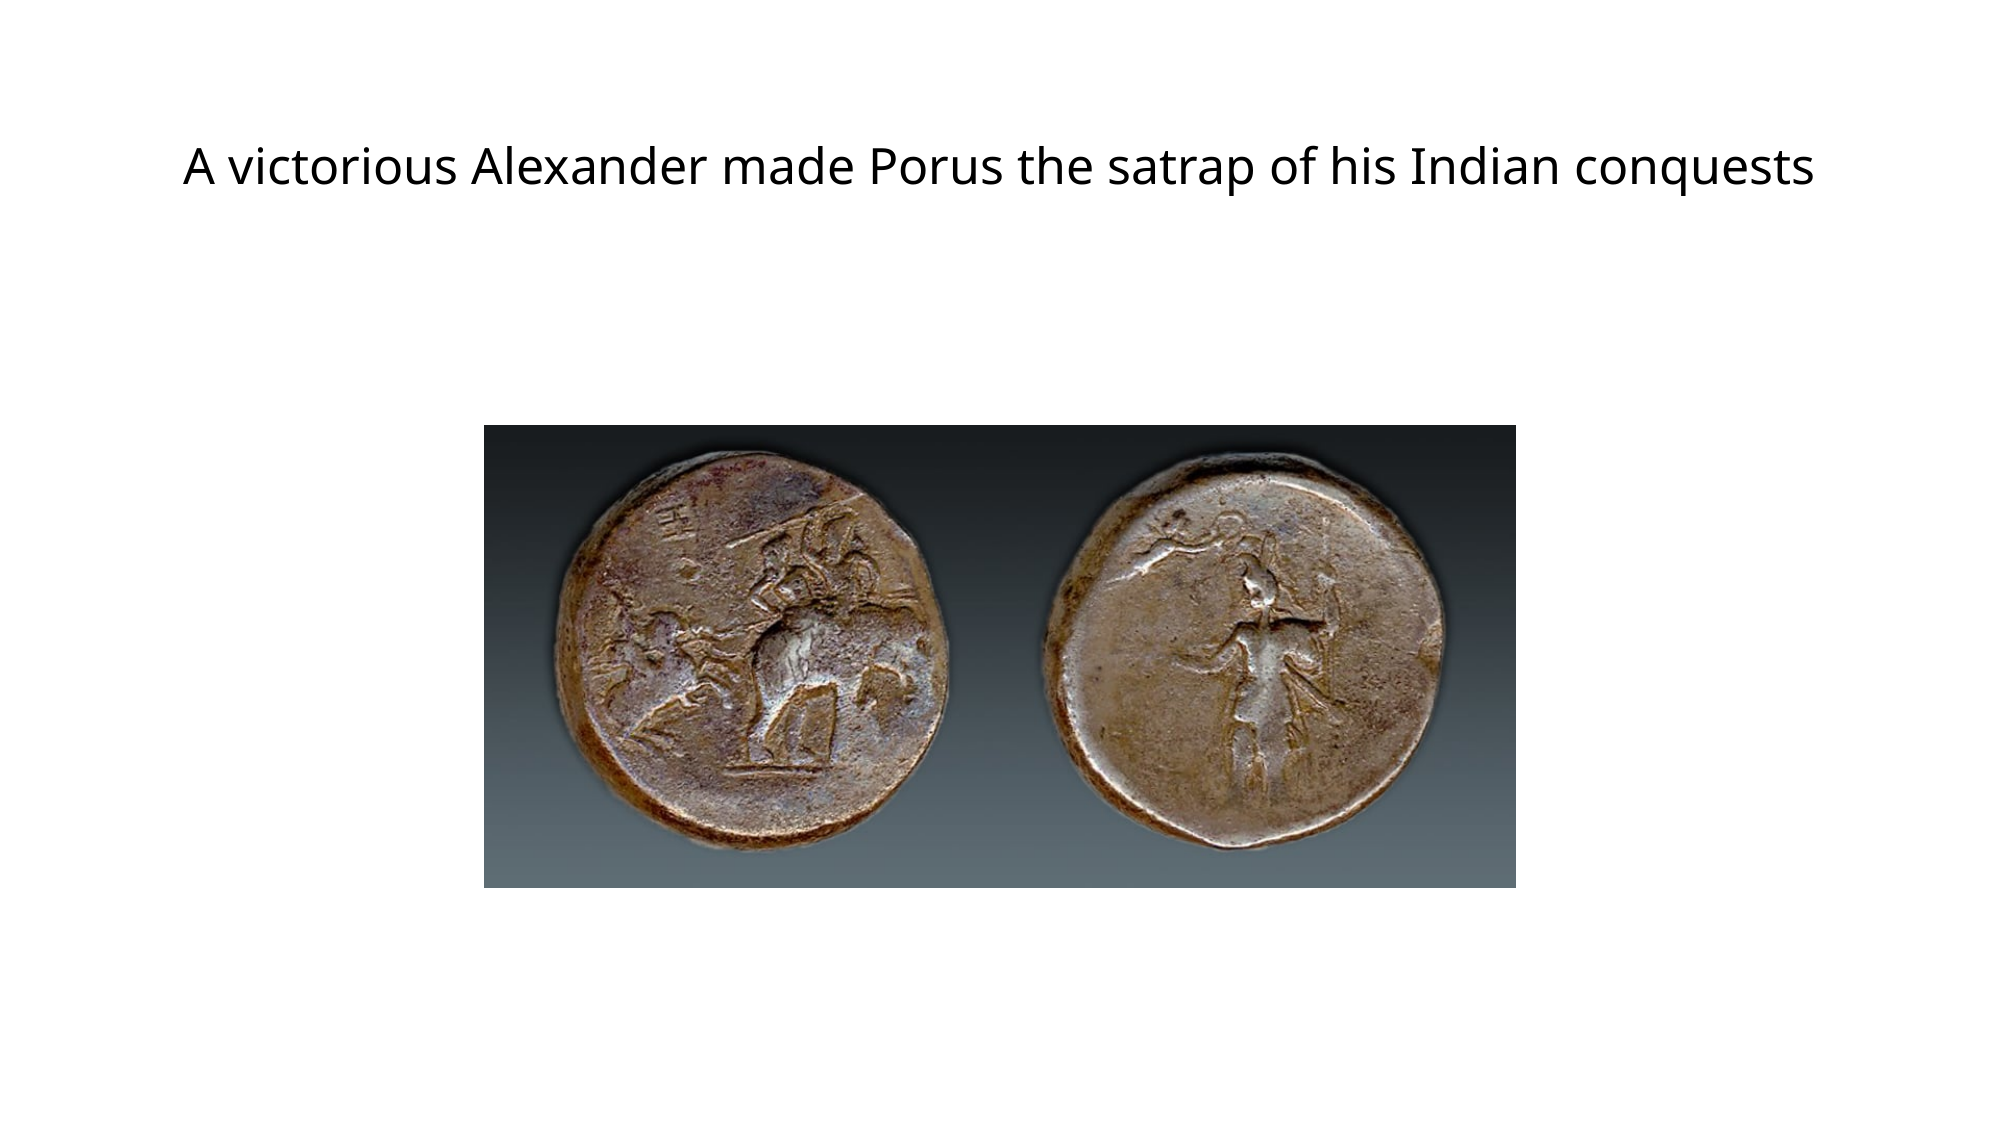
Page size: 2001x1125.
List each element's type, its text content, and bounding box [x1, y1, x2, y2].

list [484, 425, 1516, 888]
title A victorious Alexander made Porus the satrap of his Indian conquests [137, 59, 1863, 278]
